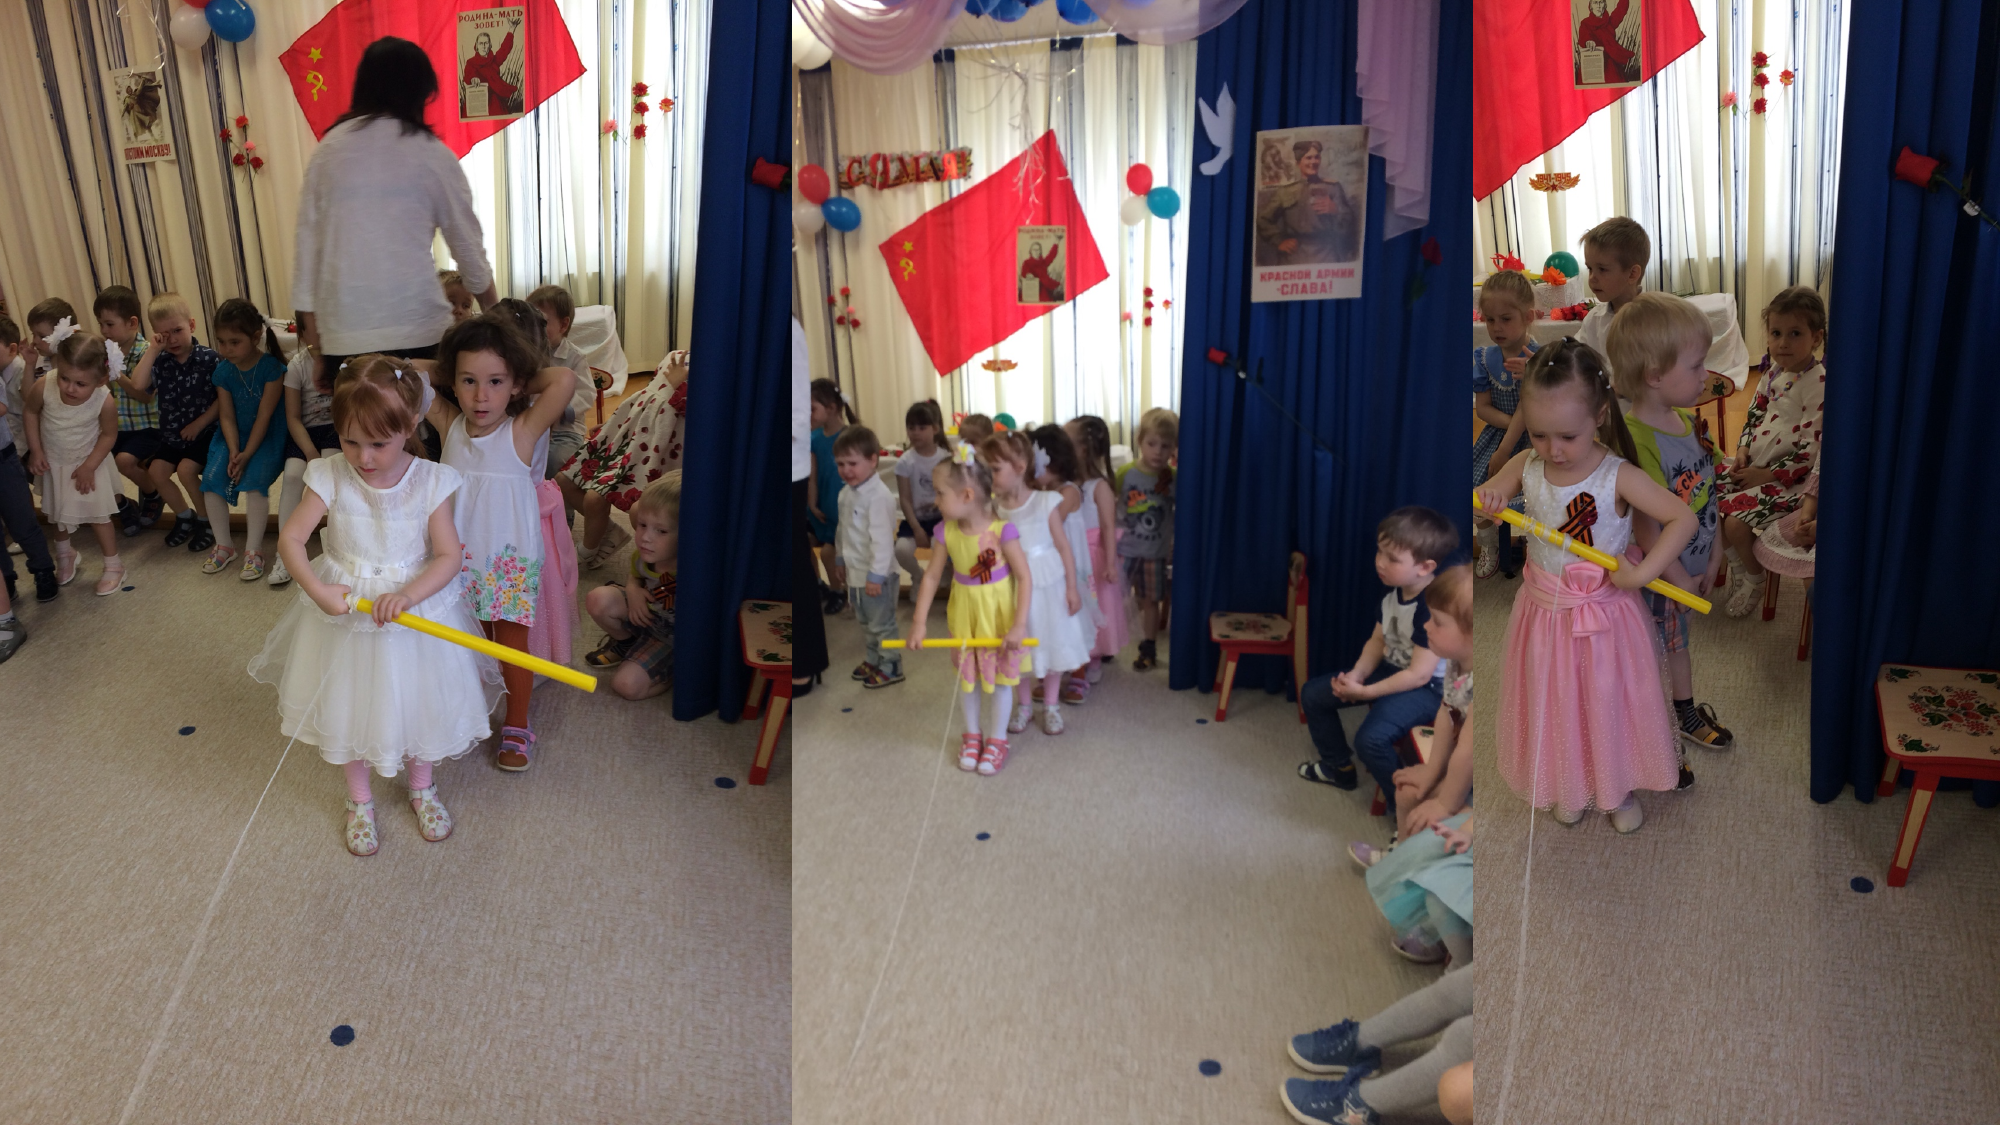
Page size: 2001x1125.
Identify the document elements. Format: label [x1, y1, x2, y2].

list [1474, 0, 2000, 1125]
picture [0, 0, 1474, 1125]
